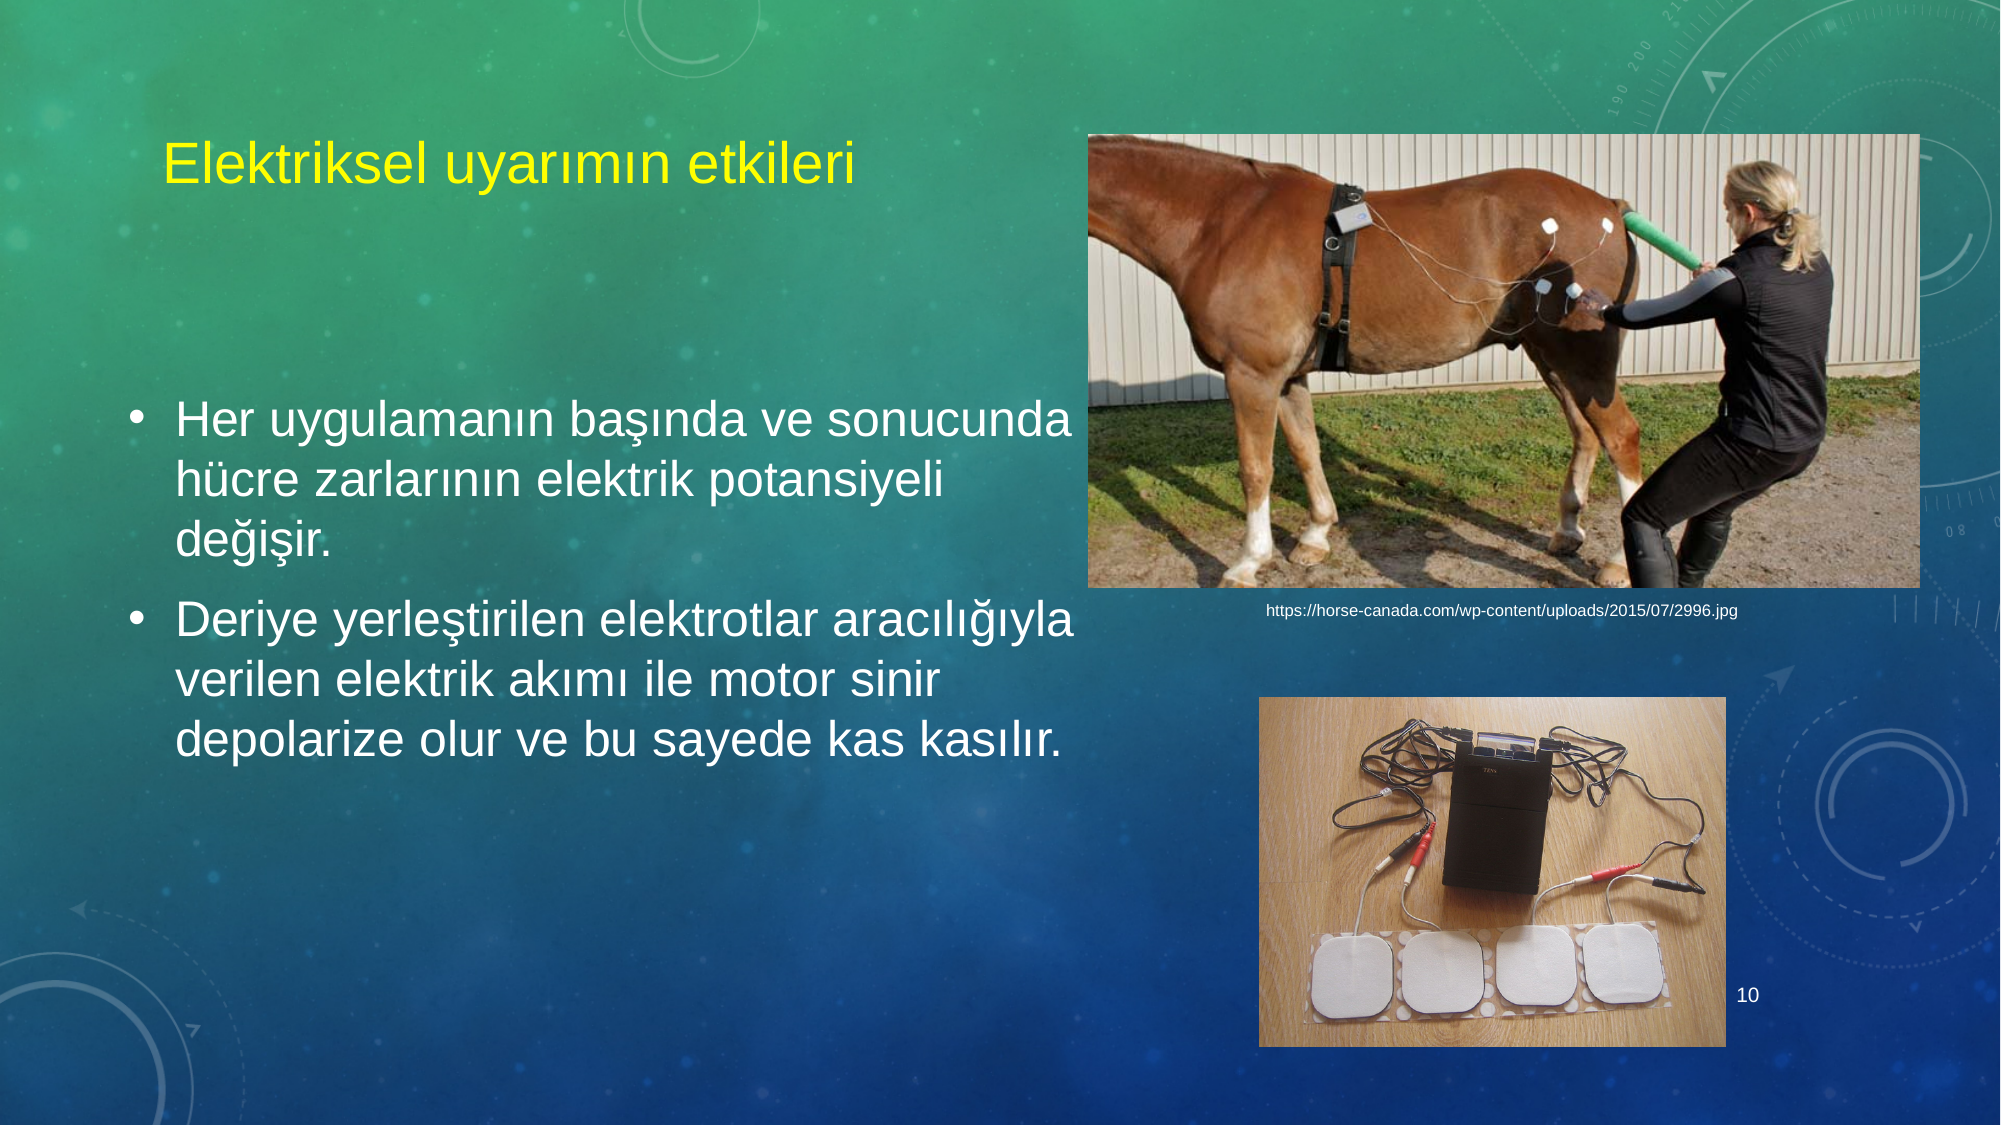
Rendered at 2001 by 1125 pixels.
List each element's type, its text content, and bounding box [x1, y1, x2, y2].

text_box Her uygulamanın başında ve sonucunda hücre zarlarının elektrik potansiyeli değişir. Deriye yerleştirilen elektrotlar aracılığıyla verilen elektrik akımı ile motor sinir depolarize olur ve bu sayede kas kasılır. [113, 378, 1114, 775]
picture [0, 0, 2001, 1125]
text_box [1088, 133, 1920, 626]
slide_number 10 [1731, 963, 1775, 1025]
text_box Elektriksel uyarımın etkileri [147, 118, 873, 203]
